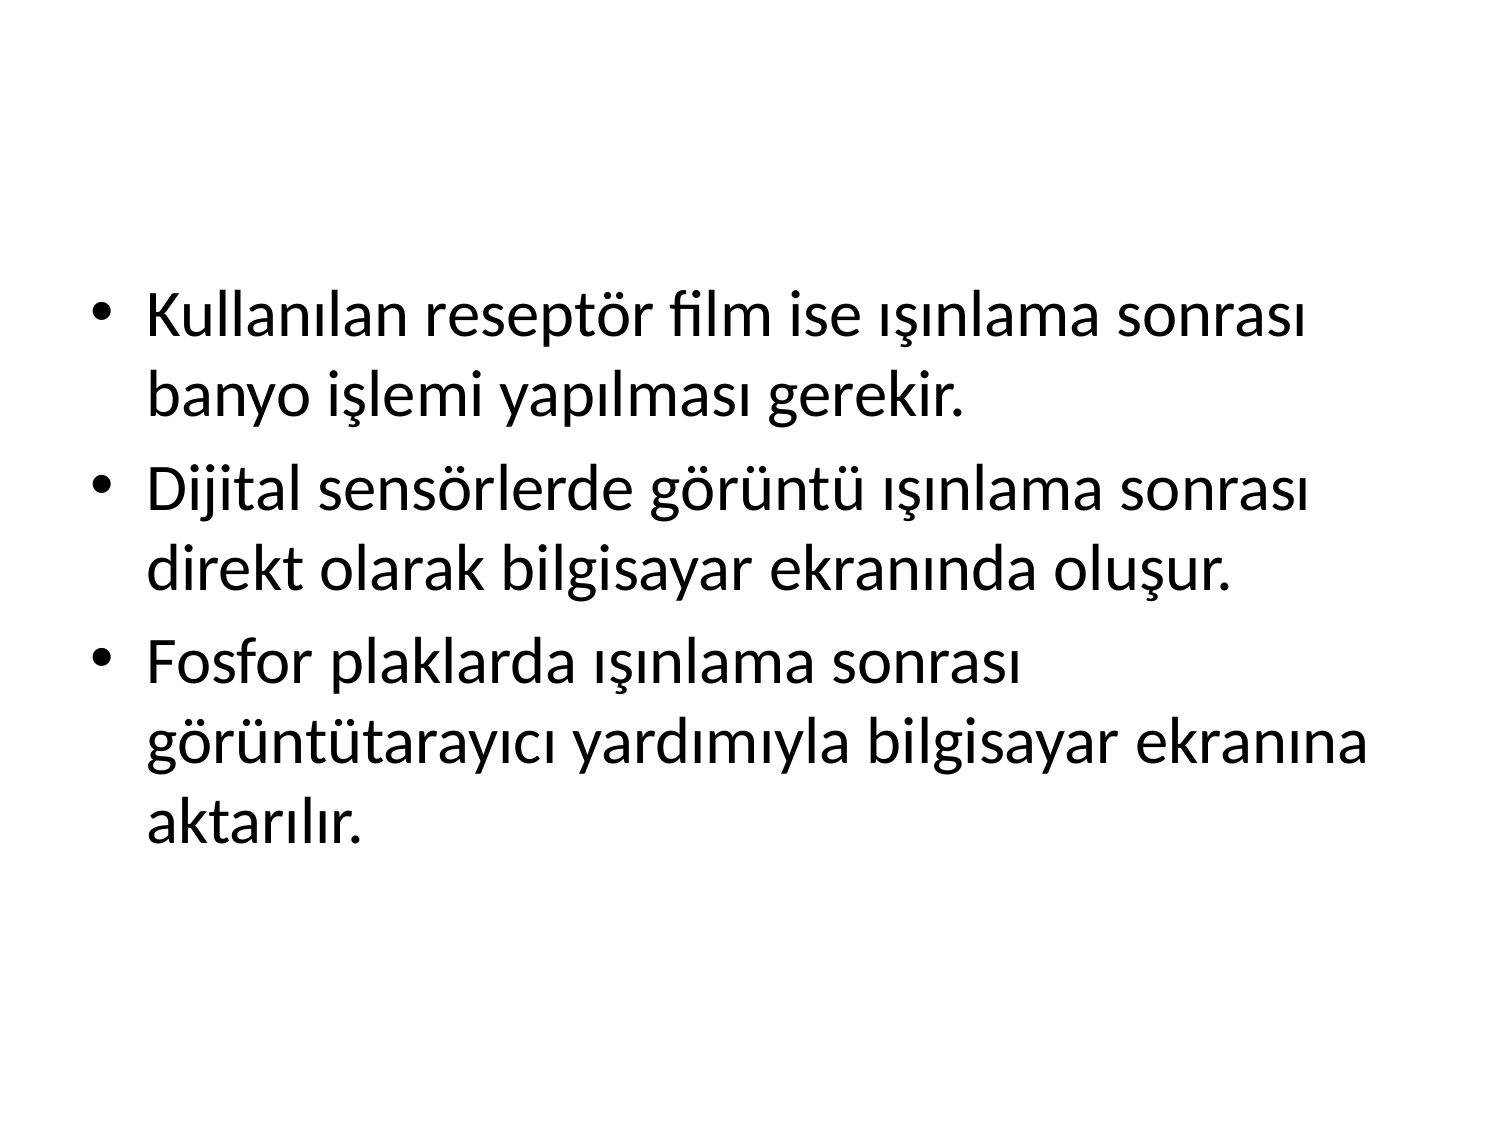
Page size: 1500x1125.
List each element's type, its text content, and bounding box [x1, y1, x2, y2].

list Kullanılan reseptör film ise ışınlama sonrası banyo işlemi yapılması gerekir. Dijital sensörlerde görüntü ışınlama sonrası direkt olarak bilgisayar ekranında oluşur. Fosfor plaklarda ışınlama sonrası görüntütarayıcı yardımıyla bilgisayar ekranına aktarılır. [75, 262, 1425, 1005]
